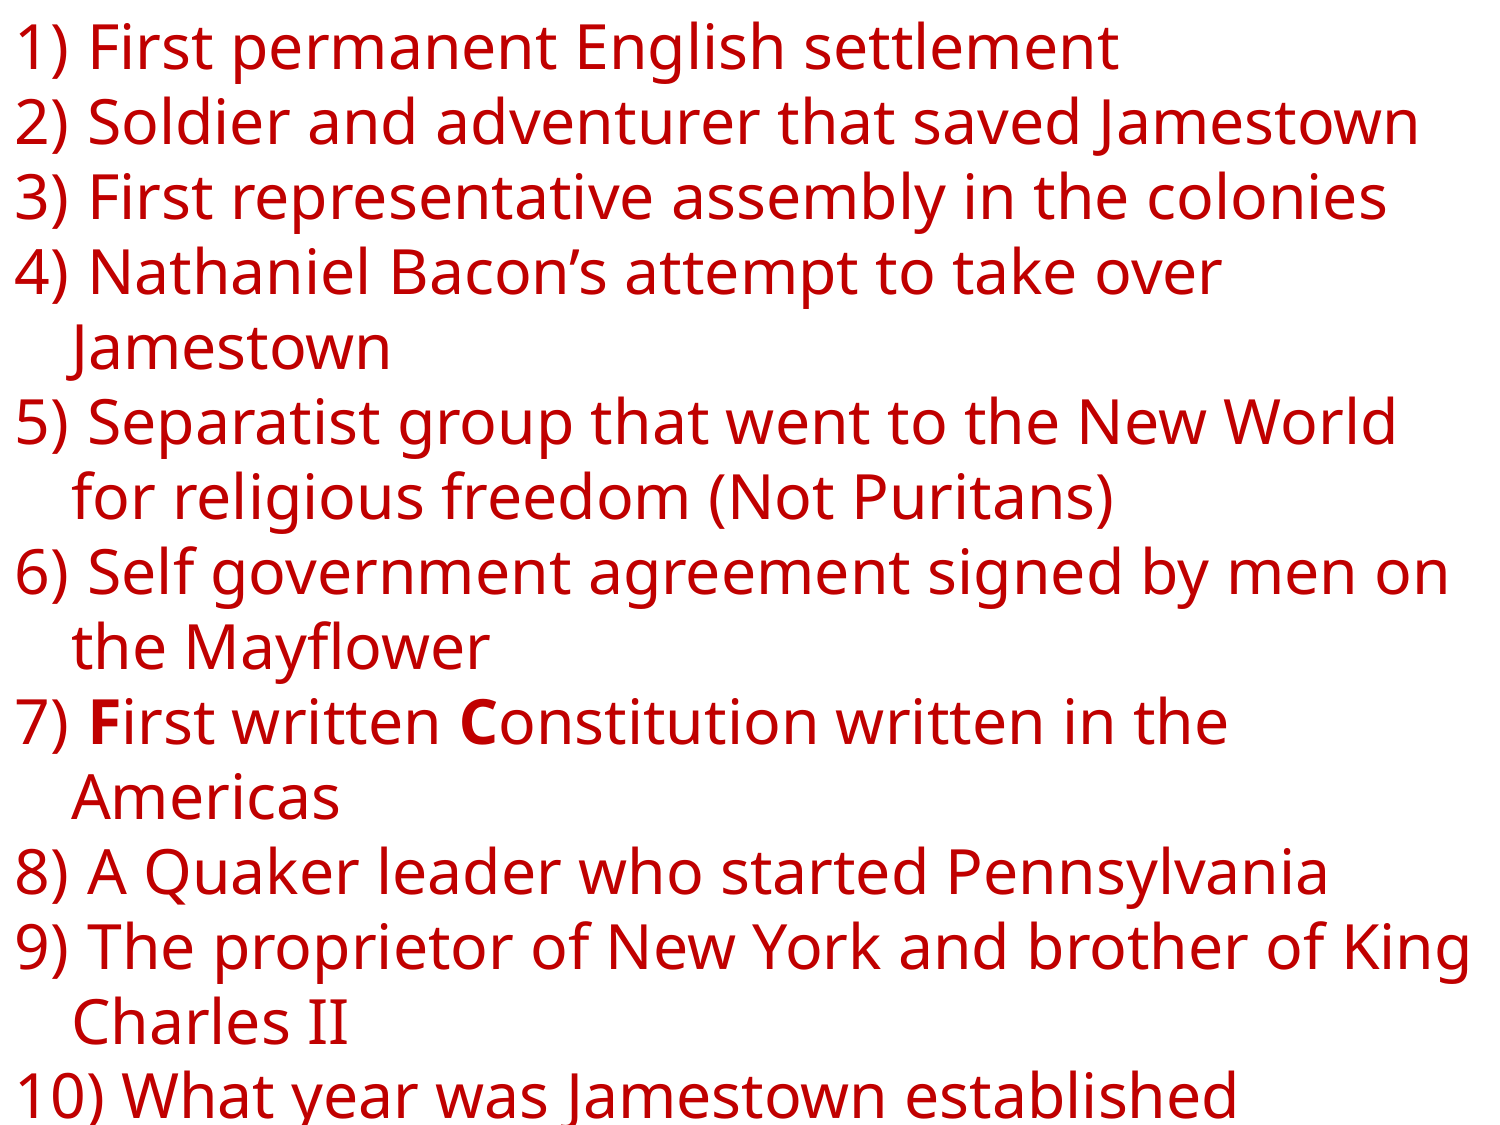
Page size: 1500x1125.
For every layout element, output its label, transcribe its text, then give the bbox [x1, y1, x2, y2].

text_box First permanent English settlement Soldier and adventurer that saved Jamestown First representative assembly in the colonies Nathaniel Bacon’s attempt to take over Jamestown Separatist group that went to the New World for religious freedom (Not Puritans) Self government agreement signed by men on the Mayflower First written Constitution written in the Americas A Quaker leader who started Pennsylvania The proprietor of New York and brother of King Charles II What year was Jamestown established [0, 0, 1500, 1125]
